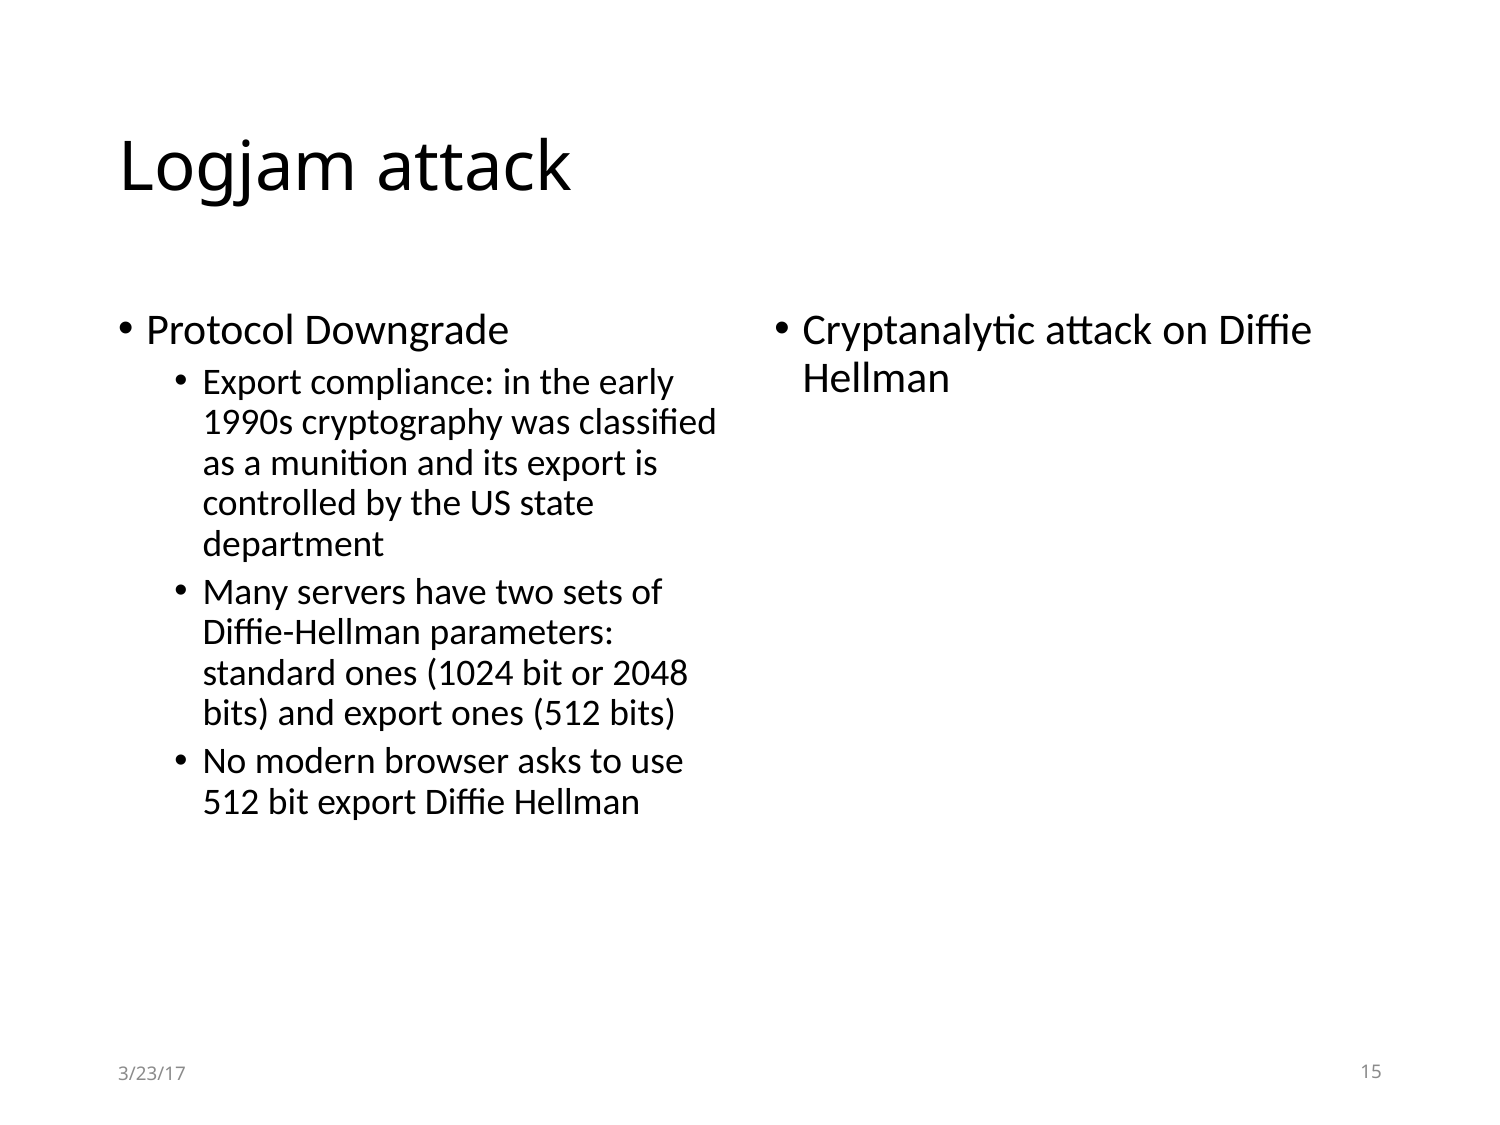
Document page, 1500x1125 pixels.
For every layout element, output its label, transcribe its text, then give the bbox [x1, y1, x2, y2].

slide_number 15 [1059, 1042, 1397, 1103]
list Protocol Downgrade Export compliance: in the early 1990s cryptography was classified as a munition and its export is controlled by the US state department Many servers have two sets of Diffie-Hellman parameters: standard ones (1024 bit or 2048 bits) and export ones (512 bits) No modern browser asks to use 512 bit export Diffie Hellman [103, 299, 741, 1014]
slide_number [103, 1042, 441, 1103]
list Cryptanalytic attack on Diffie Hellman [759, 299, 1397, 1014]
title Logjam attack [103, 59, 1397, 278]
